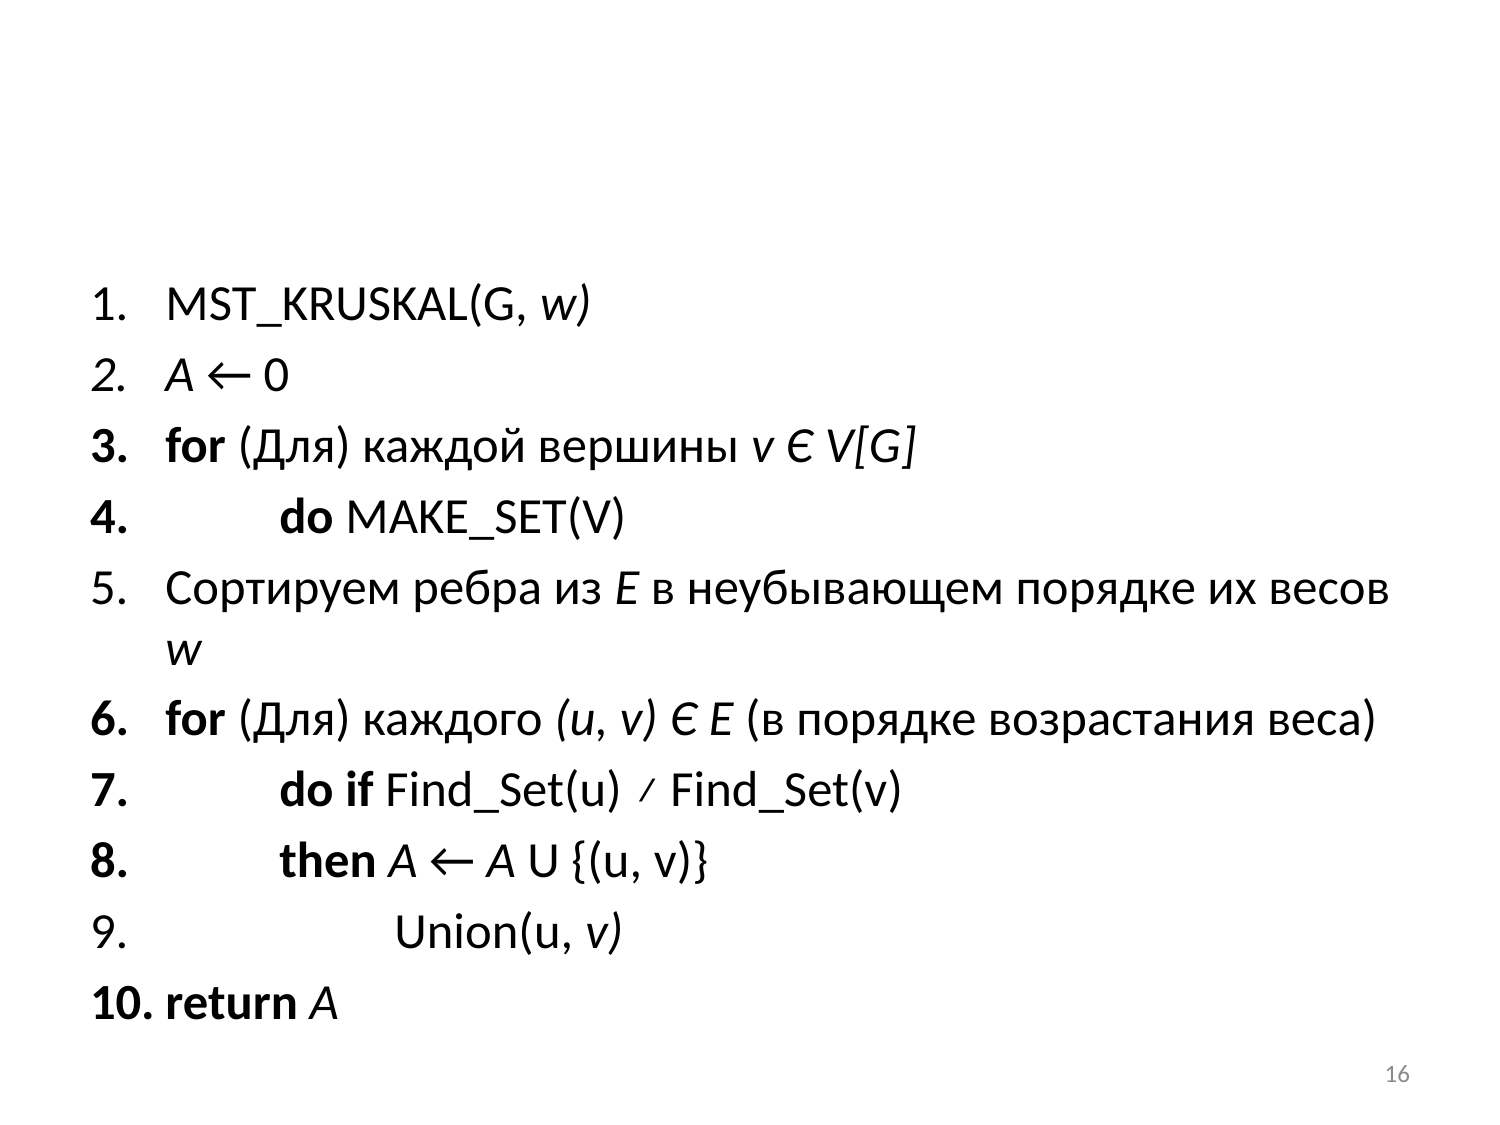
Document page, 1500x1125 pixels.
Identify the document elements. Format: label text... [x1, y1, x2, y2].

list MST_Kruskal(G, w) А ← 0 for (Для) каждой вершины v Є V[G] do Make_Set(v) Сортируем ребра из Е в неубывающем порядке их весов w for (Для) каждого (u, v) Є Е (в порядке возрастания веса) do if Find_Set(u) ≠ Find_Set(v) then A ← A U {(u, v)} Union(u, v) return A [75, 262, 1425, 1102]
slide_number 16 [1074, 1042, 1425, 1103]
